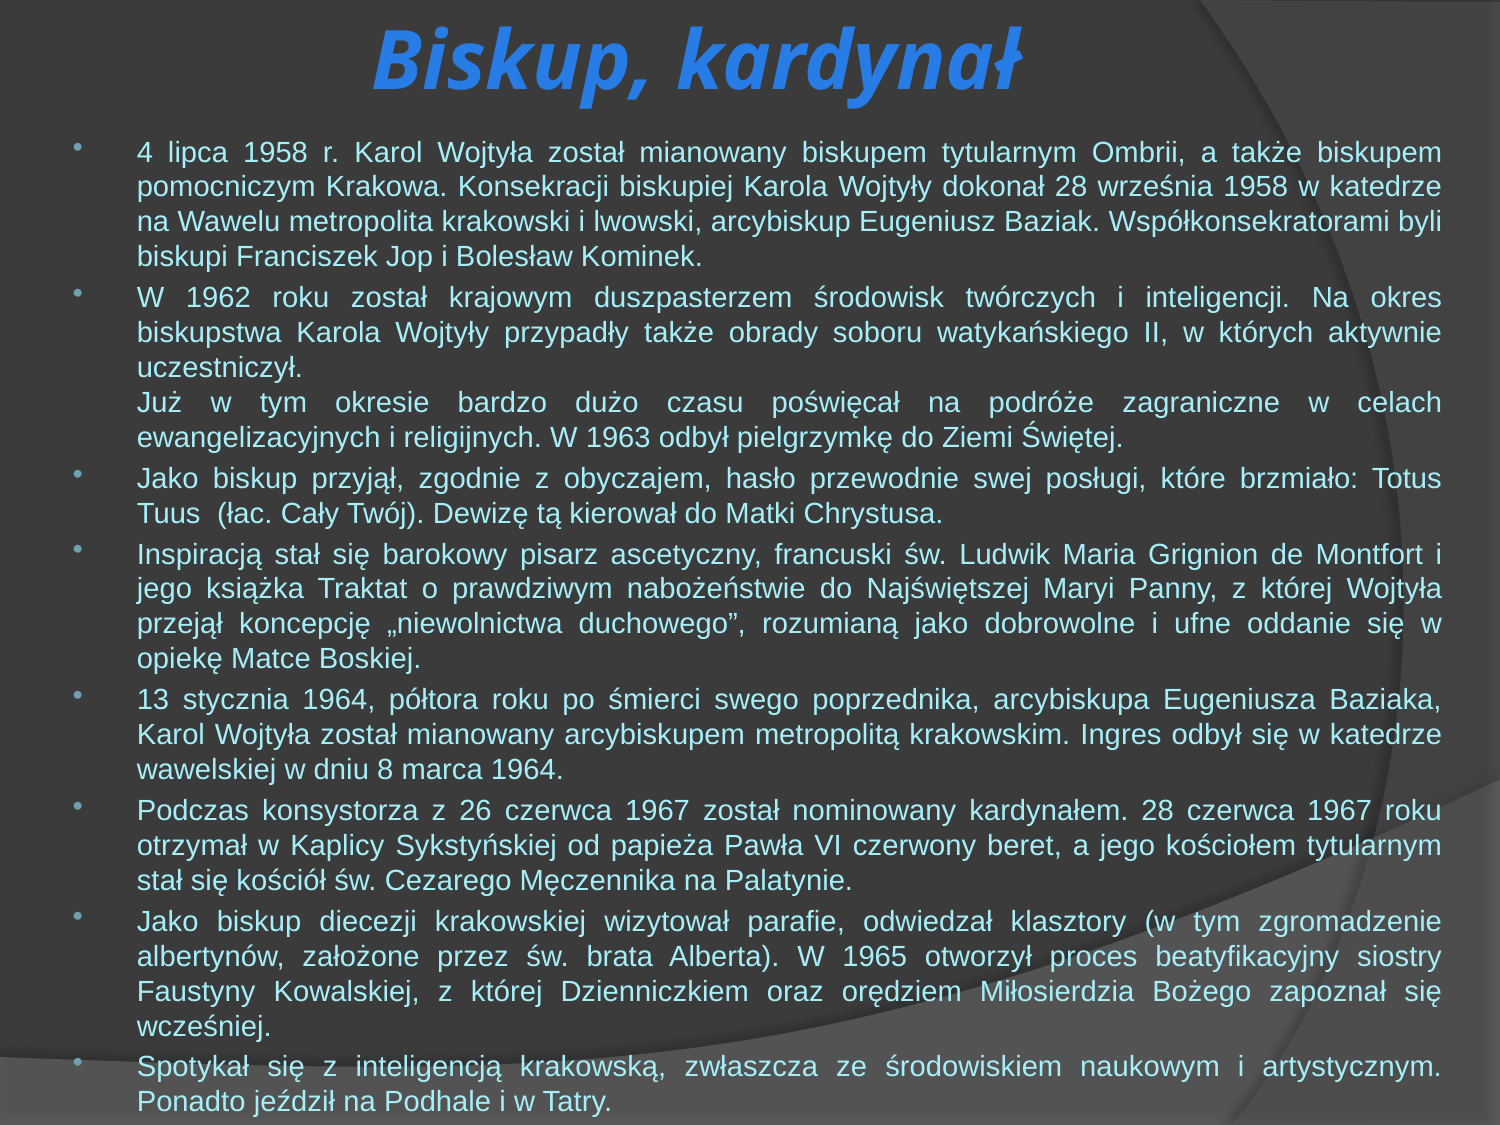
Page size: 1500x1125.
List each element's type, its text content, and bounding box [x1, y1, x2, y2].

title Biskup, kardynał [100, 0, 1294, 114]
list 4 lipca 1958 r. Karol Wojtyła został mianowany biskupem tytularnym Ombrii, a także biskupem pomocniczym Krakowa. Konsekracji biskupiej Karola Wojtyły dokonał 28 września 1958 w katedrze na Wawelu metropolita krakowski i lwowski, arcybiskup Eugeniusz Baziak. Współkonsekratorami byli biskupi Franciszek Jop i Bolesław Kominek. W 1962 roku został krajowym duszpasterzem środowisk twórczych i inteligencji. Na okres biskupstwa Karola Wojtyły przypadły także obrady soboru watykańskiego II, w których aktywnie uczestniczył. Już w tym okresie bardzo dużo czasu poświęcał na podróże zagraniczne w celach ewangelizacyjnych i religijnych. W 1963 odbył pielgrzymkę do Ziemi Świętej. Jako biskup przyjął, zgodnie z obyczajem, hasło przewodnie swej posługi, które brzmiało: Totus Tuus (łac. Cały Twój). Dewizę tą kierował do Matki Chrystusa. Inspiracją stał się barokowy pisarz ascetyczny, francuski św. Ludwik Maria Grignion de Montfort i jego książka Traktat o prawdziwym nabożeństwie do Najświętszej Maryi Panny, z której Wojtyła przejął koncepcję „niewolnictwa duchowego”, rozumianą jako dobrowolne i ufne oddanie się w opiekę Matce Boskiej. 13 stycznia 1964, półtora roku po śmierci swego poprzednika, arcybiskupa Eugeniusza Baziaka, Karol Wojtyła został mianowany arcybiskupem metropolitą krakowskim. Ingres odbył się w katedrze wawelskiej w dniu 8 marca 1964. Podczas konsystorza z 26 czerwca 1967 został nominowany kardynałem. 28 czerwca 1967 roku otrzymał w Kaplicy Sykstyńskiej od papieża Pawła VI czerwony beret, a jego kościołem tytularnym stał się kościół św. Cezarego Męczennika na Palatynie. Jako biskup diecezji krakowskiej wizytował parafie, odwiedzał klasztory (w tym zgromadzenie albertynów, założone przez św. brata Alberta). W 1965 otworzył proces beatyfikacyjny siostry Faustyny Kowalskiej, z której Dzienniczkiem oraz orędziem Miłosierdzia Bożego zapoznał się wcześniej. Spotykał się z inteligencją krakowską, zwłaszcza ze środowiskiem naukowym i artystycznym. Ponadto jeździł na Podhale i w Tatry. [53, 125, 1459, 1094]
